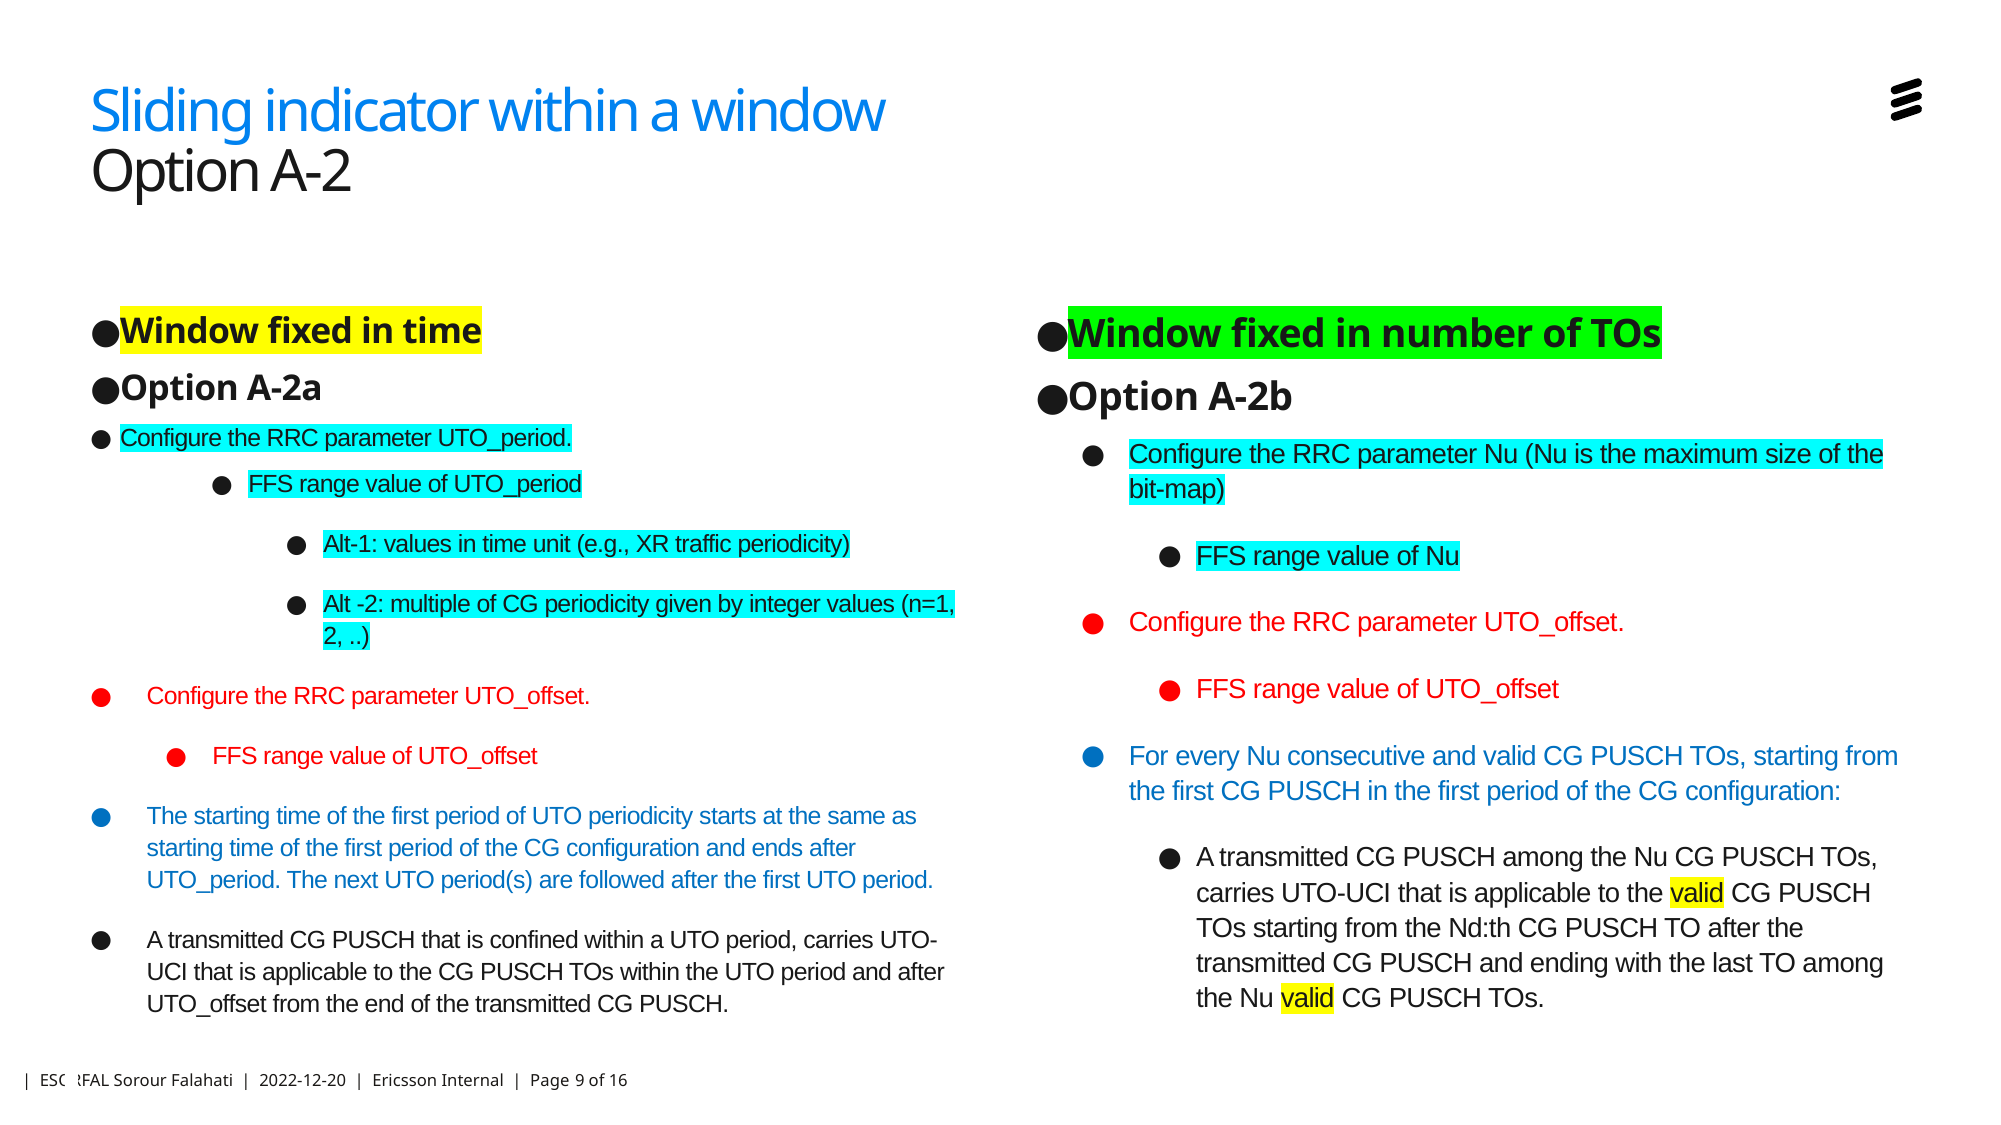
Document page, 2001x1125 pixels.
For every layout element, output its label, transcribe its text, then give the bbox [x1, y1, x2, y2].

title Sliding indicator within a window Option A-2 [78, 77, 1781, 256]
list Window fixed in time Option A-2a Configure the RRC parameter UTO_period. FFS range value of UTO_period Alt-1: values in time unit (e.g., XR traffic periodicity) Alt -2: multiple of CG periodicity given by integer values (n=1, 2, ..) Configure the RRC parameter UTO_offset. FFS range value of UTO_offset The starting time of the first period of UTO periodicity starts at the same as starting time of the first period of the CG configuration and ends after UTO_period. The next UTO period(s) are followed after the first UTO period. A transmitted CG PUSCH that is confined within a UTO period, carries UTO-UCI that is applicable to the CG PUSCH TOs within the UTO period and after UTO_offset from the end of the transmitted CG PUSCH. [78, 302, 977, 1024]
list Window fixed in number of TOs Option A-2b Configure the RRC parameter Nu (Nu is the maximum size of the bit-map) FFS range value of Nu Configure the RRC parameter UTO_offset. FFS range value of UTO_offset For every Nu consecutive and valid CG PUSCH TOs, starting from the first CG PUSCH in the first period of the CG configuration: A transmitted CG PUSCH among the Nu CG PUSCH TOs, carries UTO-UCI that is applicable to the valid CG PUSCH TOs starting from the Nd:th CG PUSCH TO after the transmitted CG PUSCH and ending with the last TO among the Nu valid CG PUSCH TOs. [1023, 302, 1922, 1024]
